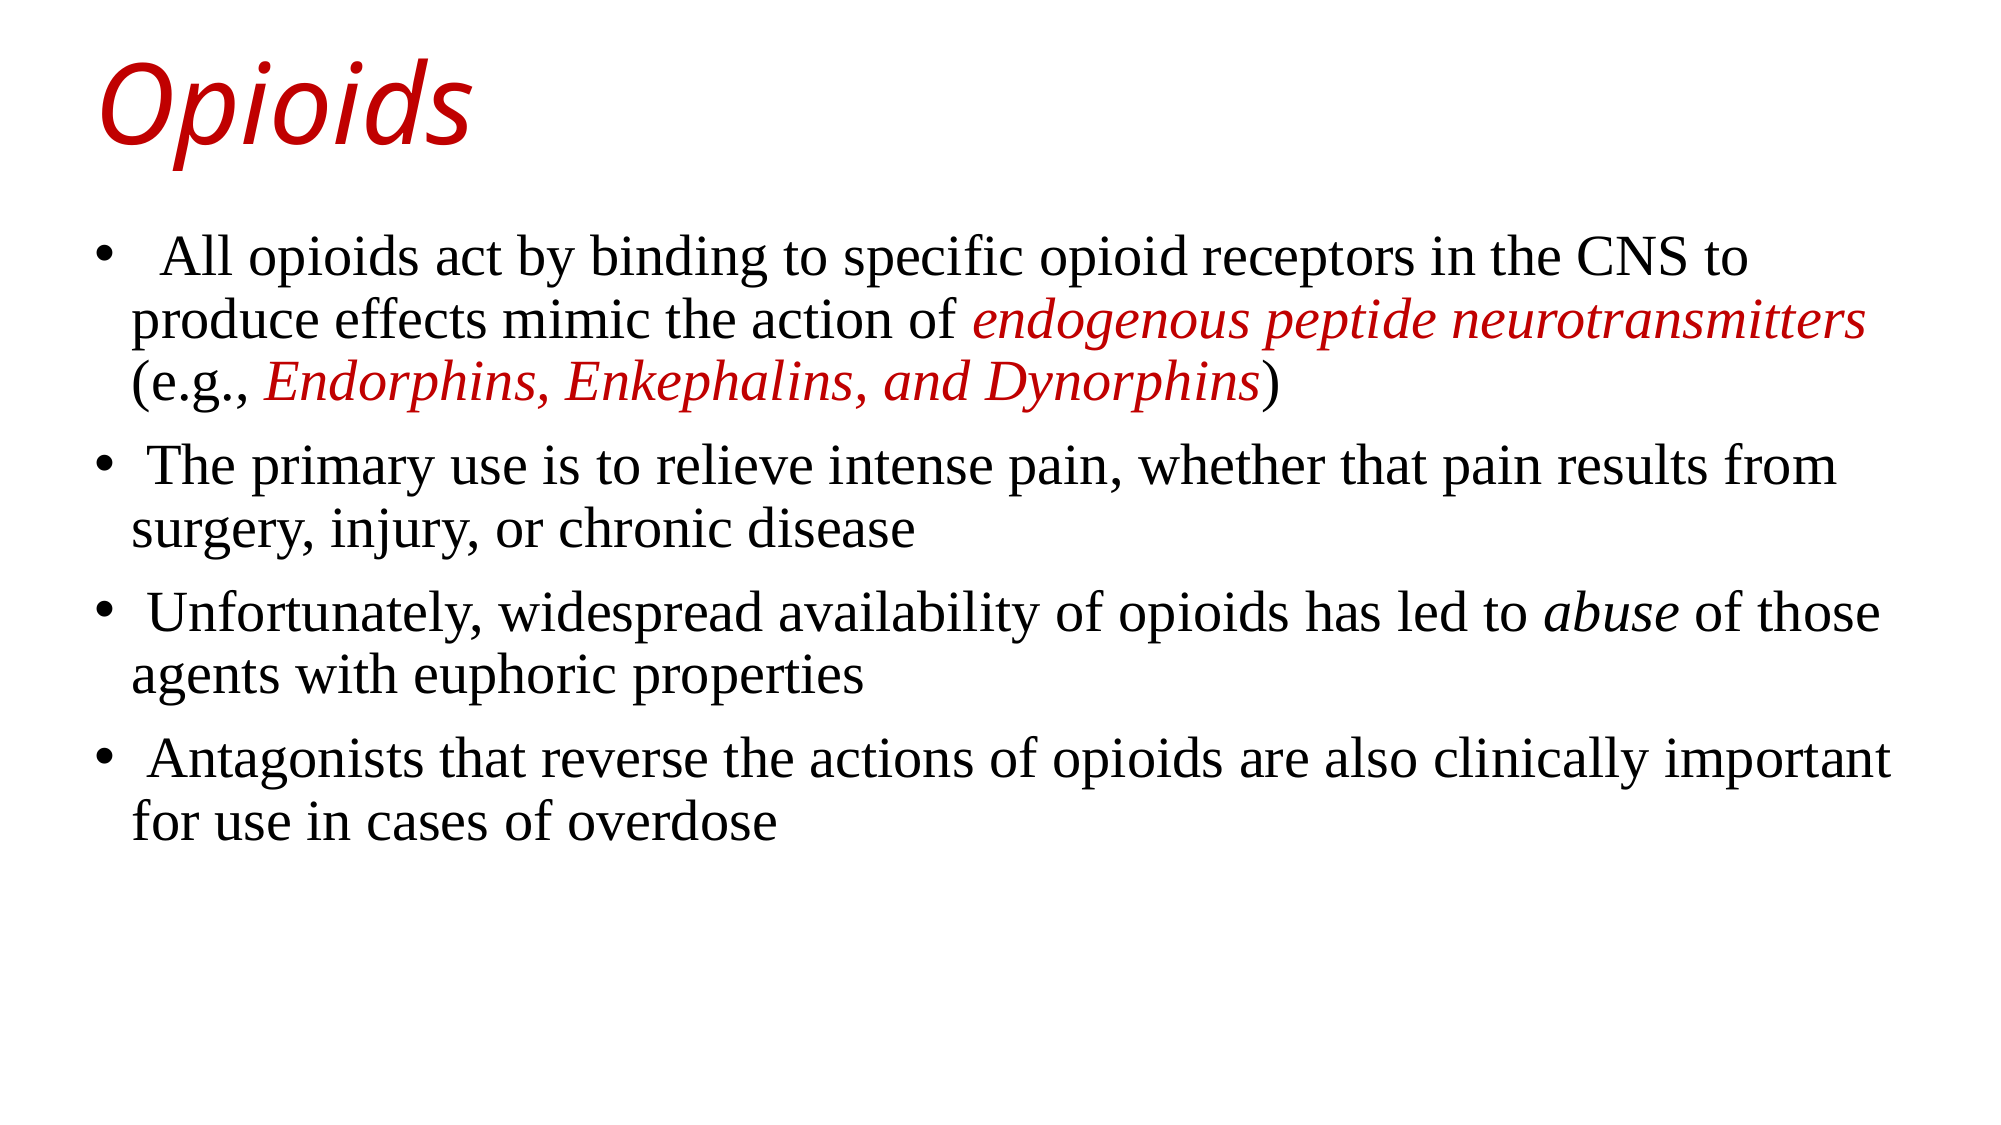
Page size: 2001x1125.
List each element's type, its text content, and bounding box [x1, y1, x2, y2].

list All opioids act by binding to specific opioid receptors in the CNS to produce effects mimic the action of endogenous peptide neurotransmitters (e.g., Endorphins, Enkephalins, and Dynorphins) The primary use is to relieve intense pain, whether that pain results from surgery, injury, or chronic disease Unfortunately, widespread availability of opioids has led to abuse of those agents with euphoric properties Antagonists that reverse the actions of opioids are also clinically important for use in cases of overdose [79, 217, 1950, 1087]
title Opioids [79, 0, 1805, 217]
